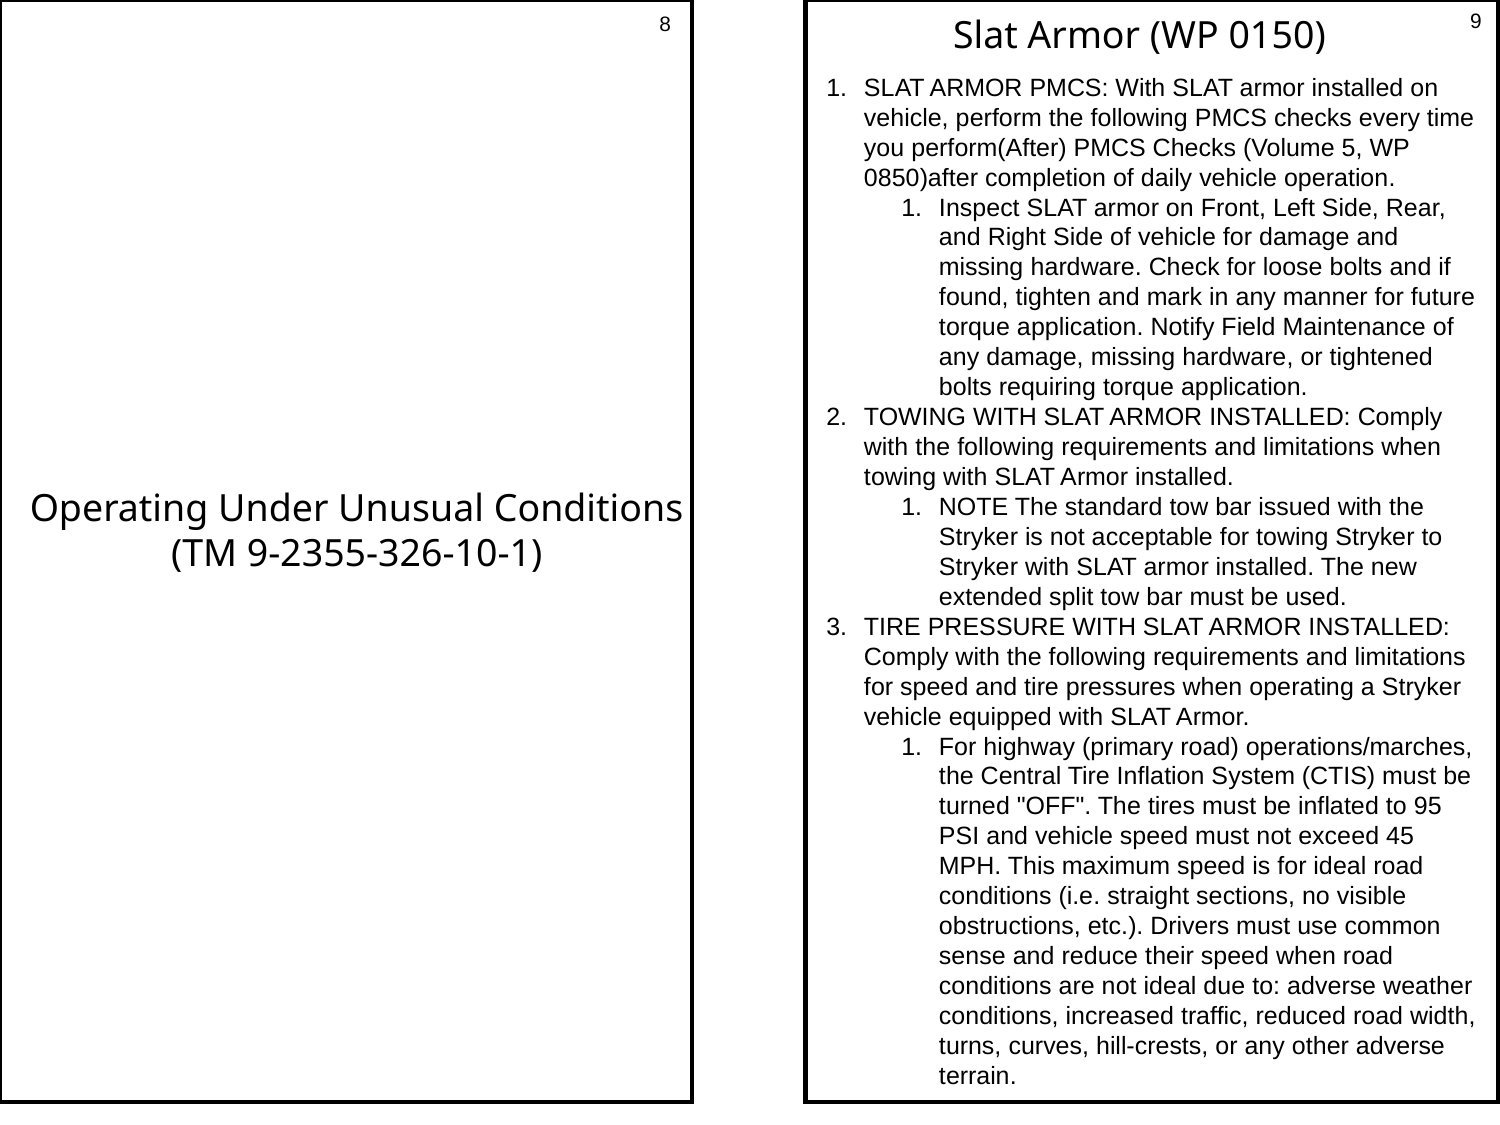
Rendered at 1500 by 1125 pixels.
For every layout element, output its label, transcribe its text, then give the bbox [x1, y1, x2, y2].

text_box 8 [644, 3, 686, 43]
text_box Operating Under Unusual Conditions (TM 9-2355-326-10-1) [0, 477, 714, 582]
text_box 9 [1455, 0, 1497, 40]
text_box SLAT ARMOR PMCS: With SLAT armor installed on vehicle, perform the following PMCS checks every time you perform(After) PMCS Checks (Volume 5, WP 0850)after completion of daily vehicle operation. Inspect SLAT armor on Front, Left Side, Rear, and Right Side of vehicle for damage and missing hardware. Check for loose bolts and if found, tighten and mark in any manner for future torque application. Notify Field Maintenance of any damage, missing hardware, or tightened bolts requiring torque application. TOWING WITH SLAT ARMOR INSTALLED: Comply with the following requirements and limitations when towing with SLAT Armor installed. NOTE The standard tow bar issued with the Stryker is not acceptable for towing Stryker to Stryker with SLAT armor installed. The new extended split tow bar must be used. TIRE PRESSURE WITH SLAT ARMOR INSTALLED: Comply with the following requirements and limitations for speed and tire pressures when operating a Stryker vehicle equipped with SLAT Armor. For highway (primary road) operations/marches, the Central Tire Inflation System (CTIS) must be turned "OFF". The tires must be inflated to 95 PSI and vehicle speed must not exceed 45 MPH. This maximum speed is for ideal road conditions (i.e. straight sections, no visible obstructions, etc.). Drivers must use common sense and reduce their speed when road conditions are not ideal due to: adverse weather conditions, increased traffic, reduced road width, turns, curves, hill-crests, or any other adverse terrain. [811, 63, 1496, 1097]
text_box Slat Armor (WP 0150) [784, 3, 1496, 63]
